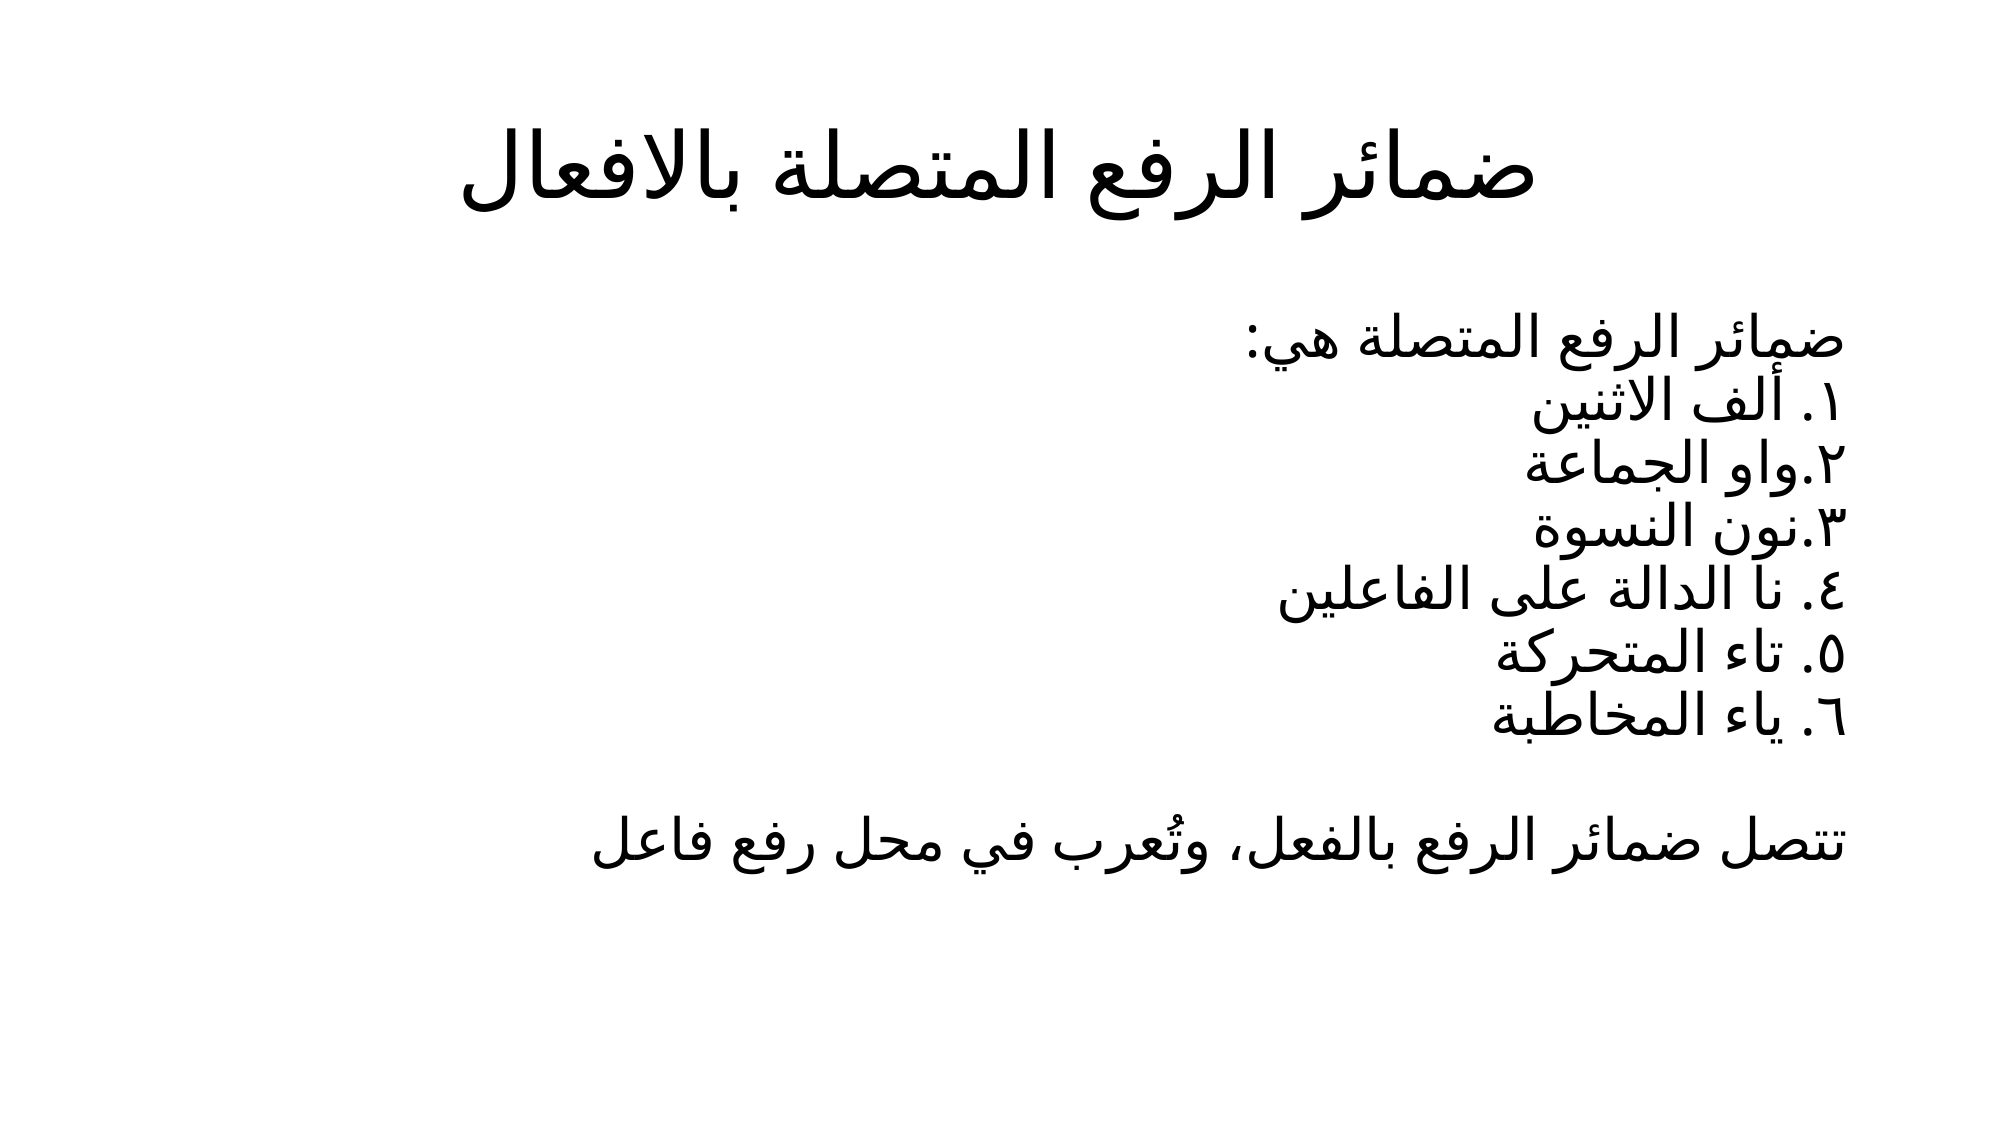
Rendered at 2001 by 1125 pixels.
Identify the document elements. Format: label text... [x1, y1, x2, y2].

list ضمائر الرفع المتصلة هي: ١. ألف الاثنين ٢.واو الجماعة ٣.نون النسوة ٤. نا الدالة على الفاعلين ٥. تاء المتحركة ٦. ياء المخاطبة تتصل ضمائر الرفع بالفعل، وتُعرب في محل رفع فاعل [137, 299, 1863, 1014]
title ضمائر الرفع المتصلة بالافعال [137, 59, 1863, 278]
